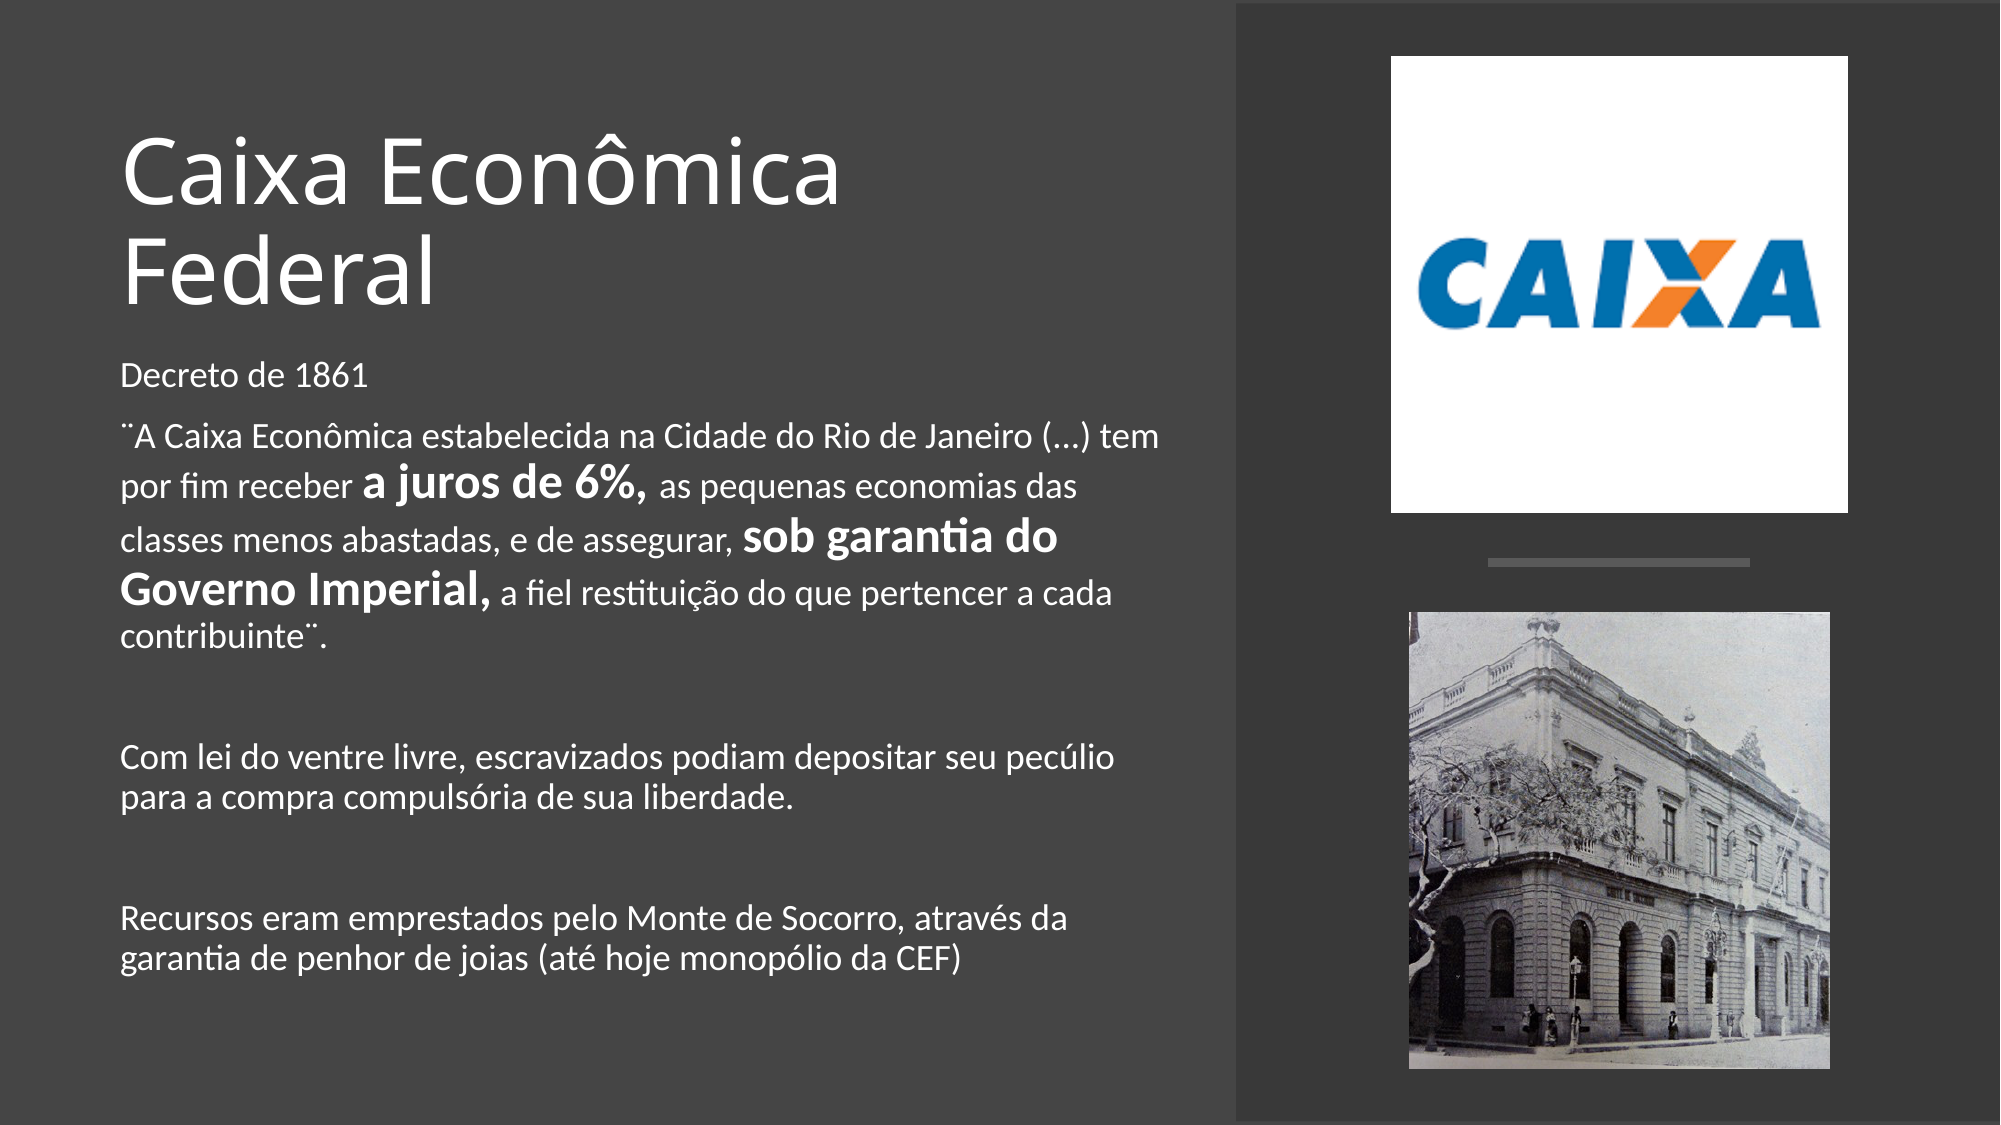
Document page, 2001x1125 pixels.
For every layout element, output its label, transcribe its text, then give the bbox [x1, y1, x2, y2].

title Caixa Econômica Federal [105, 3, 1180, 348]
list Decreto de 1861 ¨A Caixa Econômica estabelecida na Cidade do Rio de Janeiro (...) tem por fim receber a juros de 6%, as pequenas economias das classes menos abastadas, e de assegurar, sob garantia do Governo Imperial, a fiel restituição do que pertencer a cada contribuinte¨. Com lei do ventre livre, escravizados podiam depositar seu pecúlio para a compra compulsória de sua liberdade. Recursos eram emprestados pelo Monte de Socorro, através da garantia de penhor de joias (até hoje monopólio da CEF) [105, 348, 1180, 994]
picture [1409, 612, 1830, 1069]
text_box [1235, 2, 2000, 1122]
picture [1391, 56, 1848, 513]
